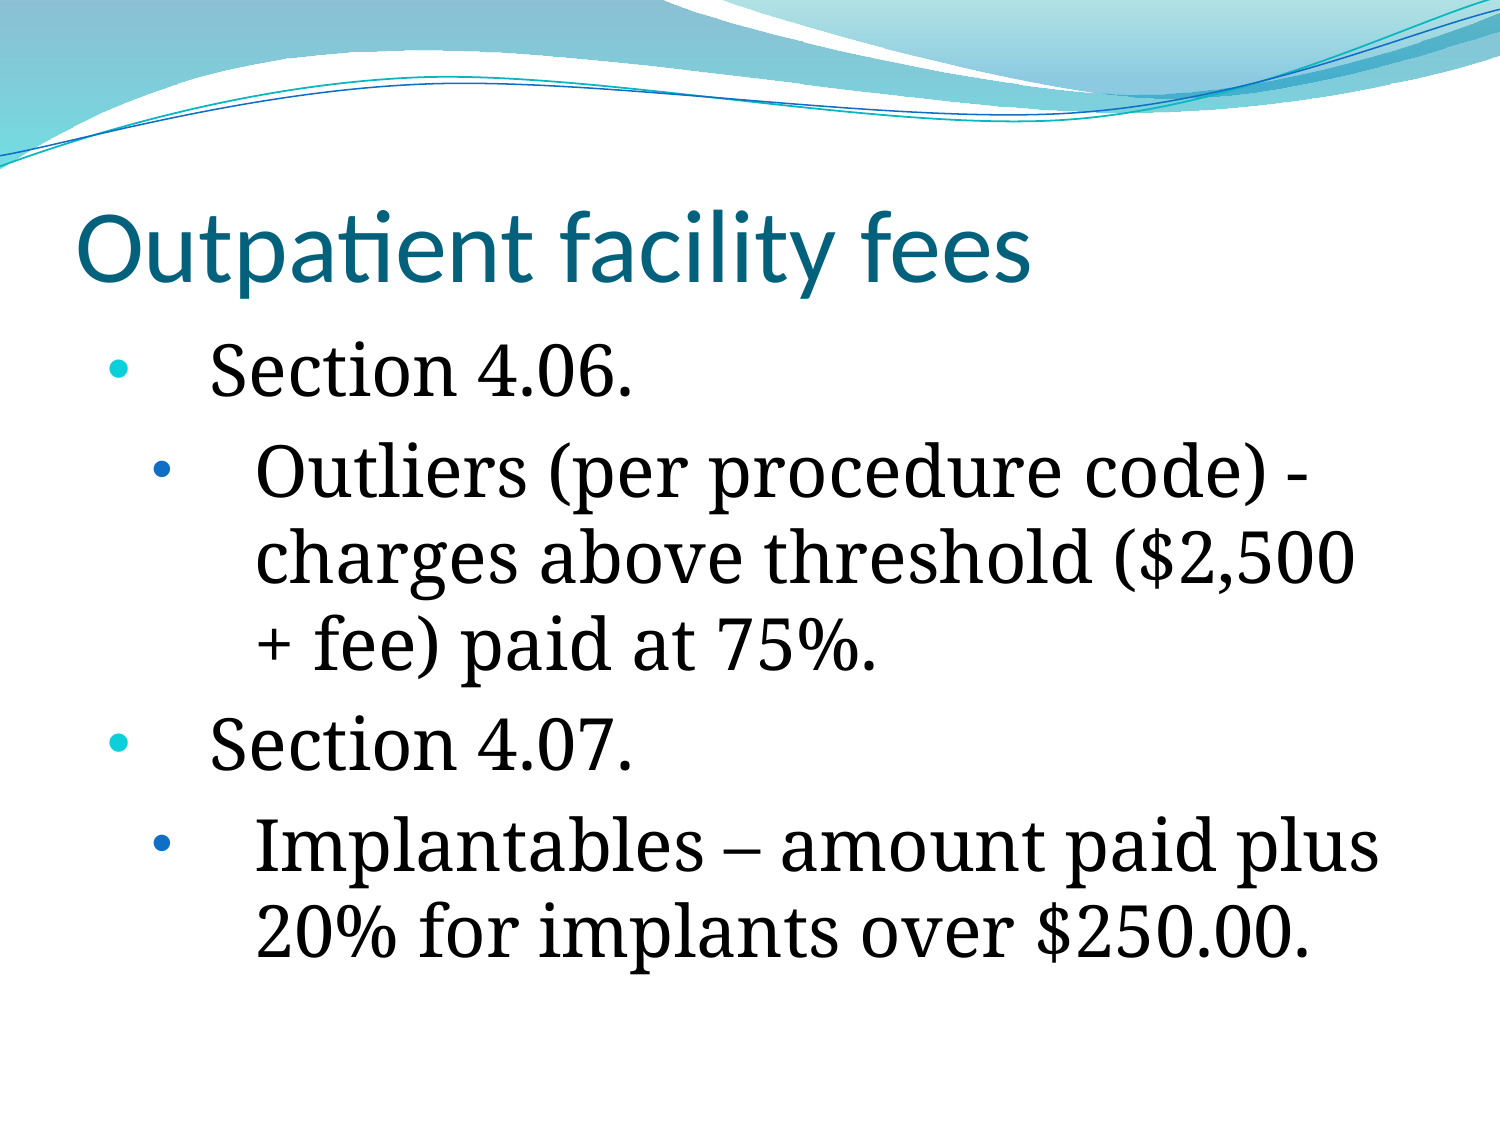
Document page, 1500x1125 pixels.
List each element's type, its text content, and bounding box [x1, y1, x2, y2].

title Outpatient facility fees [75, 115, 1425, 303]
list Section 4.06. Outliers (per procedure code) - charges above threshold ($2,500 + fee) paid at 75%. Section 4.07. Implantables – amount paid plus 20% for implants over $250.00. [75, 317, 1425, 1038]
